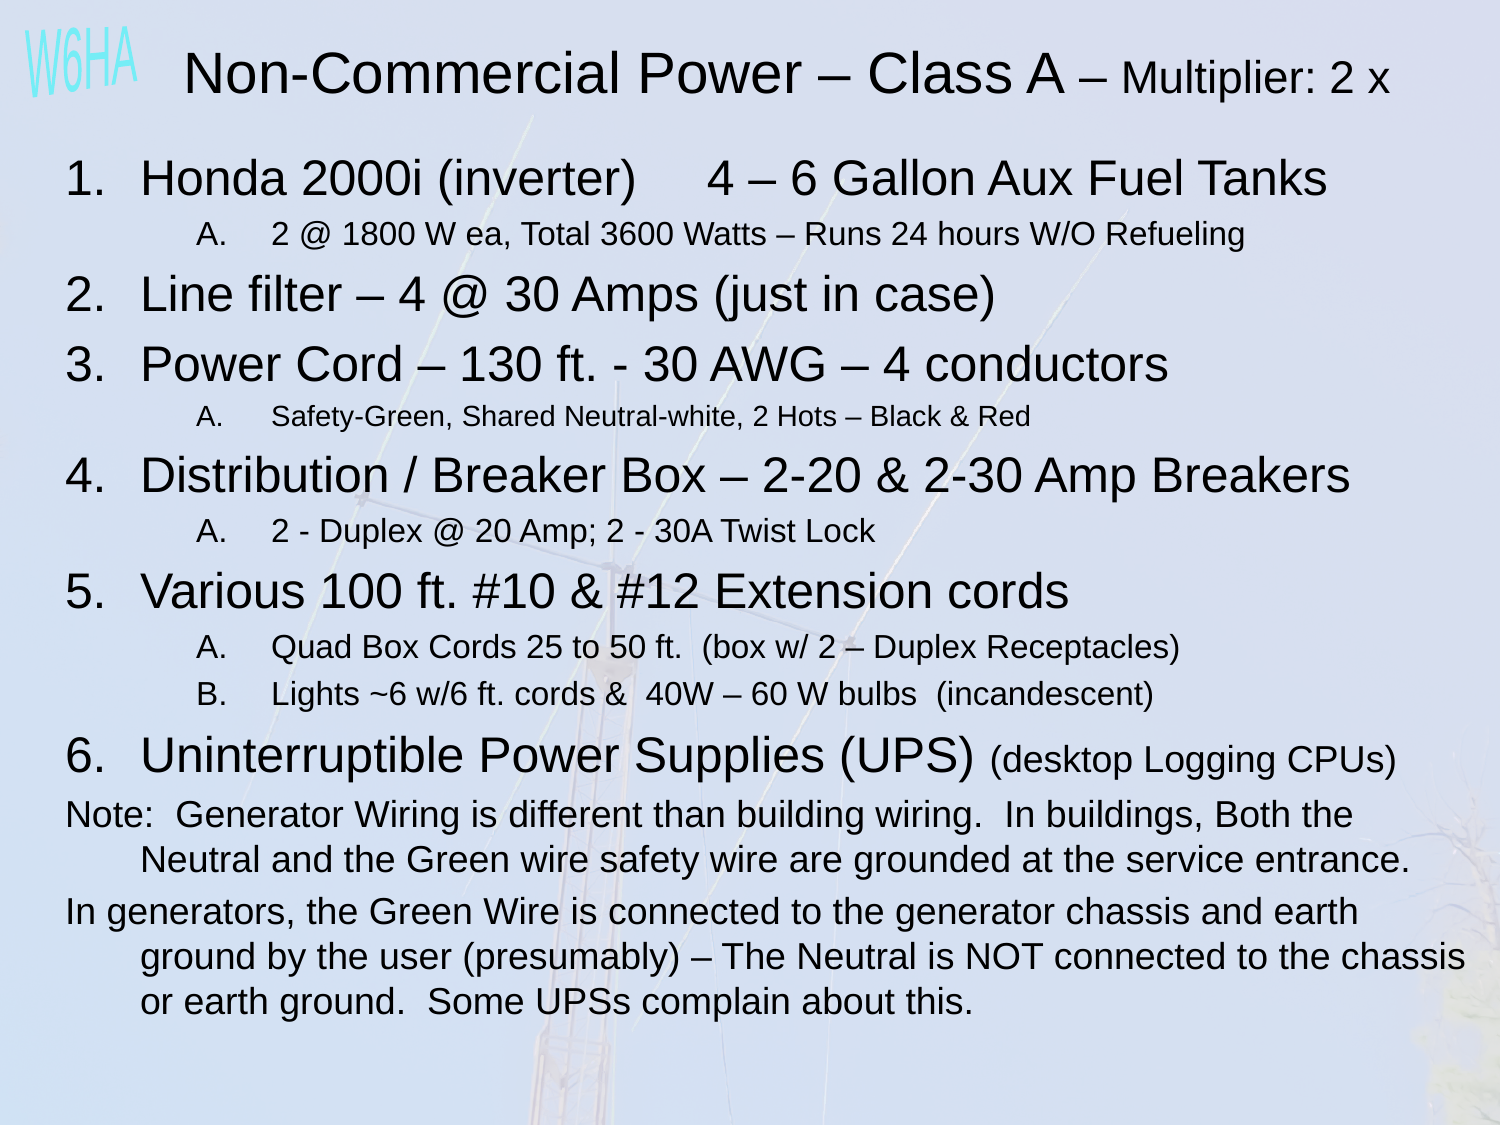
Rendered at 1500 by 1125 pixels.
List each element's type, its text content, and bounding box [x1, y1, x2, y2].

list Honda 2000i (inverter) 4 – 6 Gallon Aux Fuel Tanks 2 @ 1800 W ea, Total 3600 Watts – Runs 24 hours W/O Refueling Line filter – 4 @ 30 Amps (just in case) Power Cord – 130 ft. - 30 AWG – 4 conductors Safety-Green, Shared Neutral-white, 2 Hots – Black & Red Distribution / Breaker Box – 2-20 & 2-30 Amp Breakers 2 - Duplex @ 20 Amp; 2 - 30A Twist Lock Various 100 ft. #10 & #12 Extension cords Quad Box Cords 25 to 50 ft. (box w/ 2 – Duplex Receptacles) Lights ~6 w/6 ft. cords & 40W – 60 W bulbs (incandescent) Uninterruptible Power Supplies (UPS) (desktop Logging CPUs) Note: Generator Wiring is different than building wiring. In buildings, Both the Neutral and the Green wire safety wire are grounded at the service entrance. In generators, the Green Wire is connected to the generator chassis and earth ground by the user (presumably) – The Neutral is NOT connected to the chassis or earth ground. Some UPSs complain about this. [49, 137, 1488, 1088]
title Non-Commercial Power – Class A – Multiplier: 2 x [112, 37, 1463, 113]
